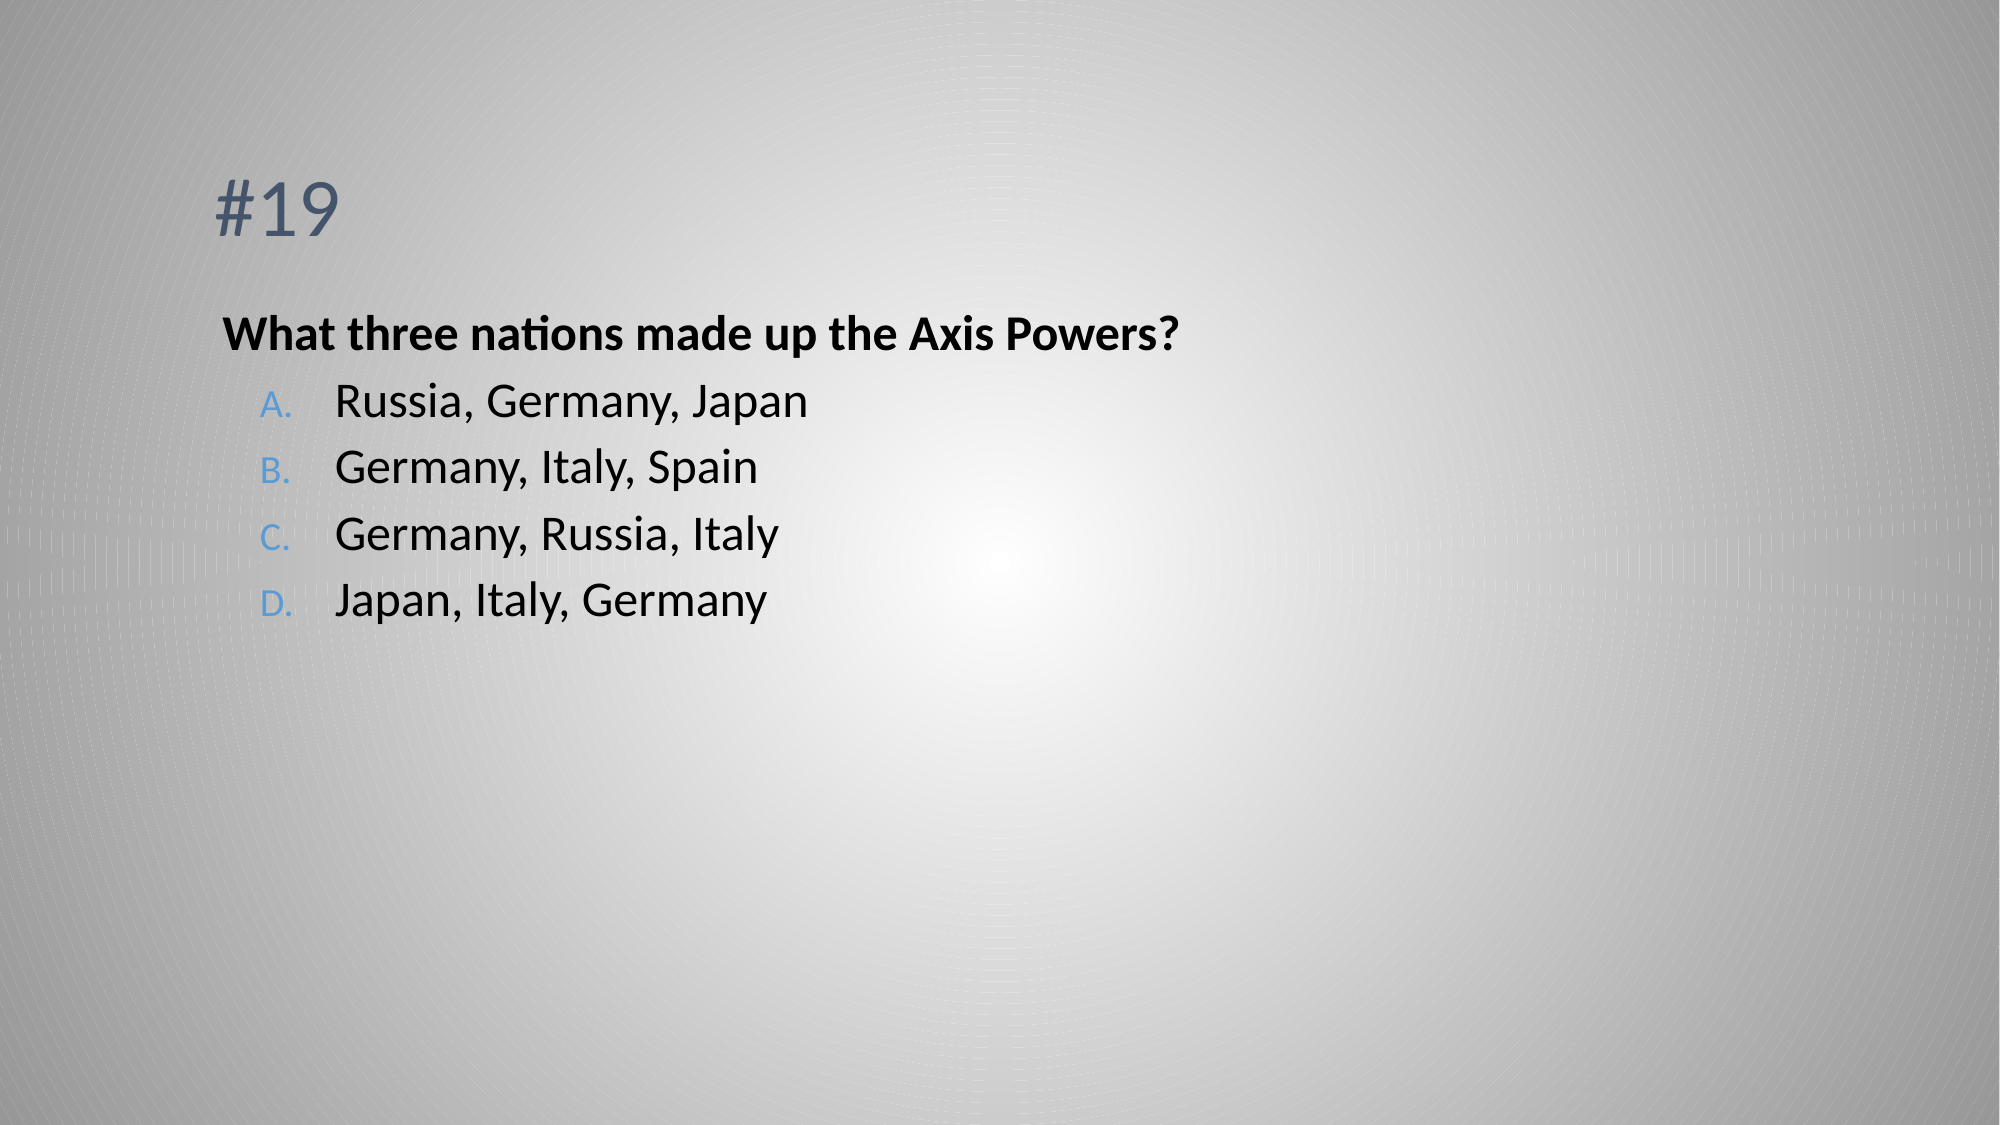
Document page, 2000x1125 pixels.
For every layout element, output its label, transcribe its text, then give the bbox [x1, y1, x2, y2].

list What three nations made up the Axis Powers? Russia, Germany, Japan Germany, Italy, Spain Germany, Russia, Italy Japan, Italy, Germany [199, 299, 1800, 1013]
title #19 [199, 45, 1800, 263]
